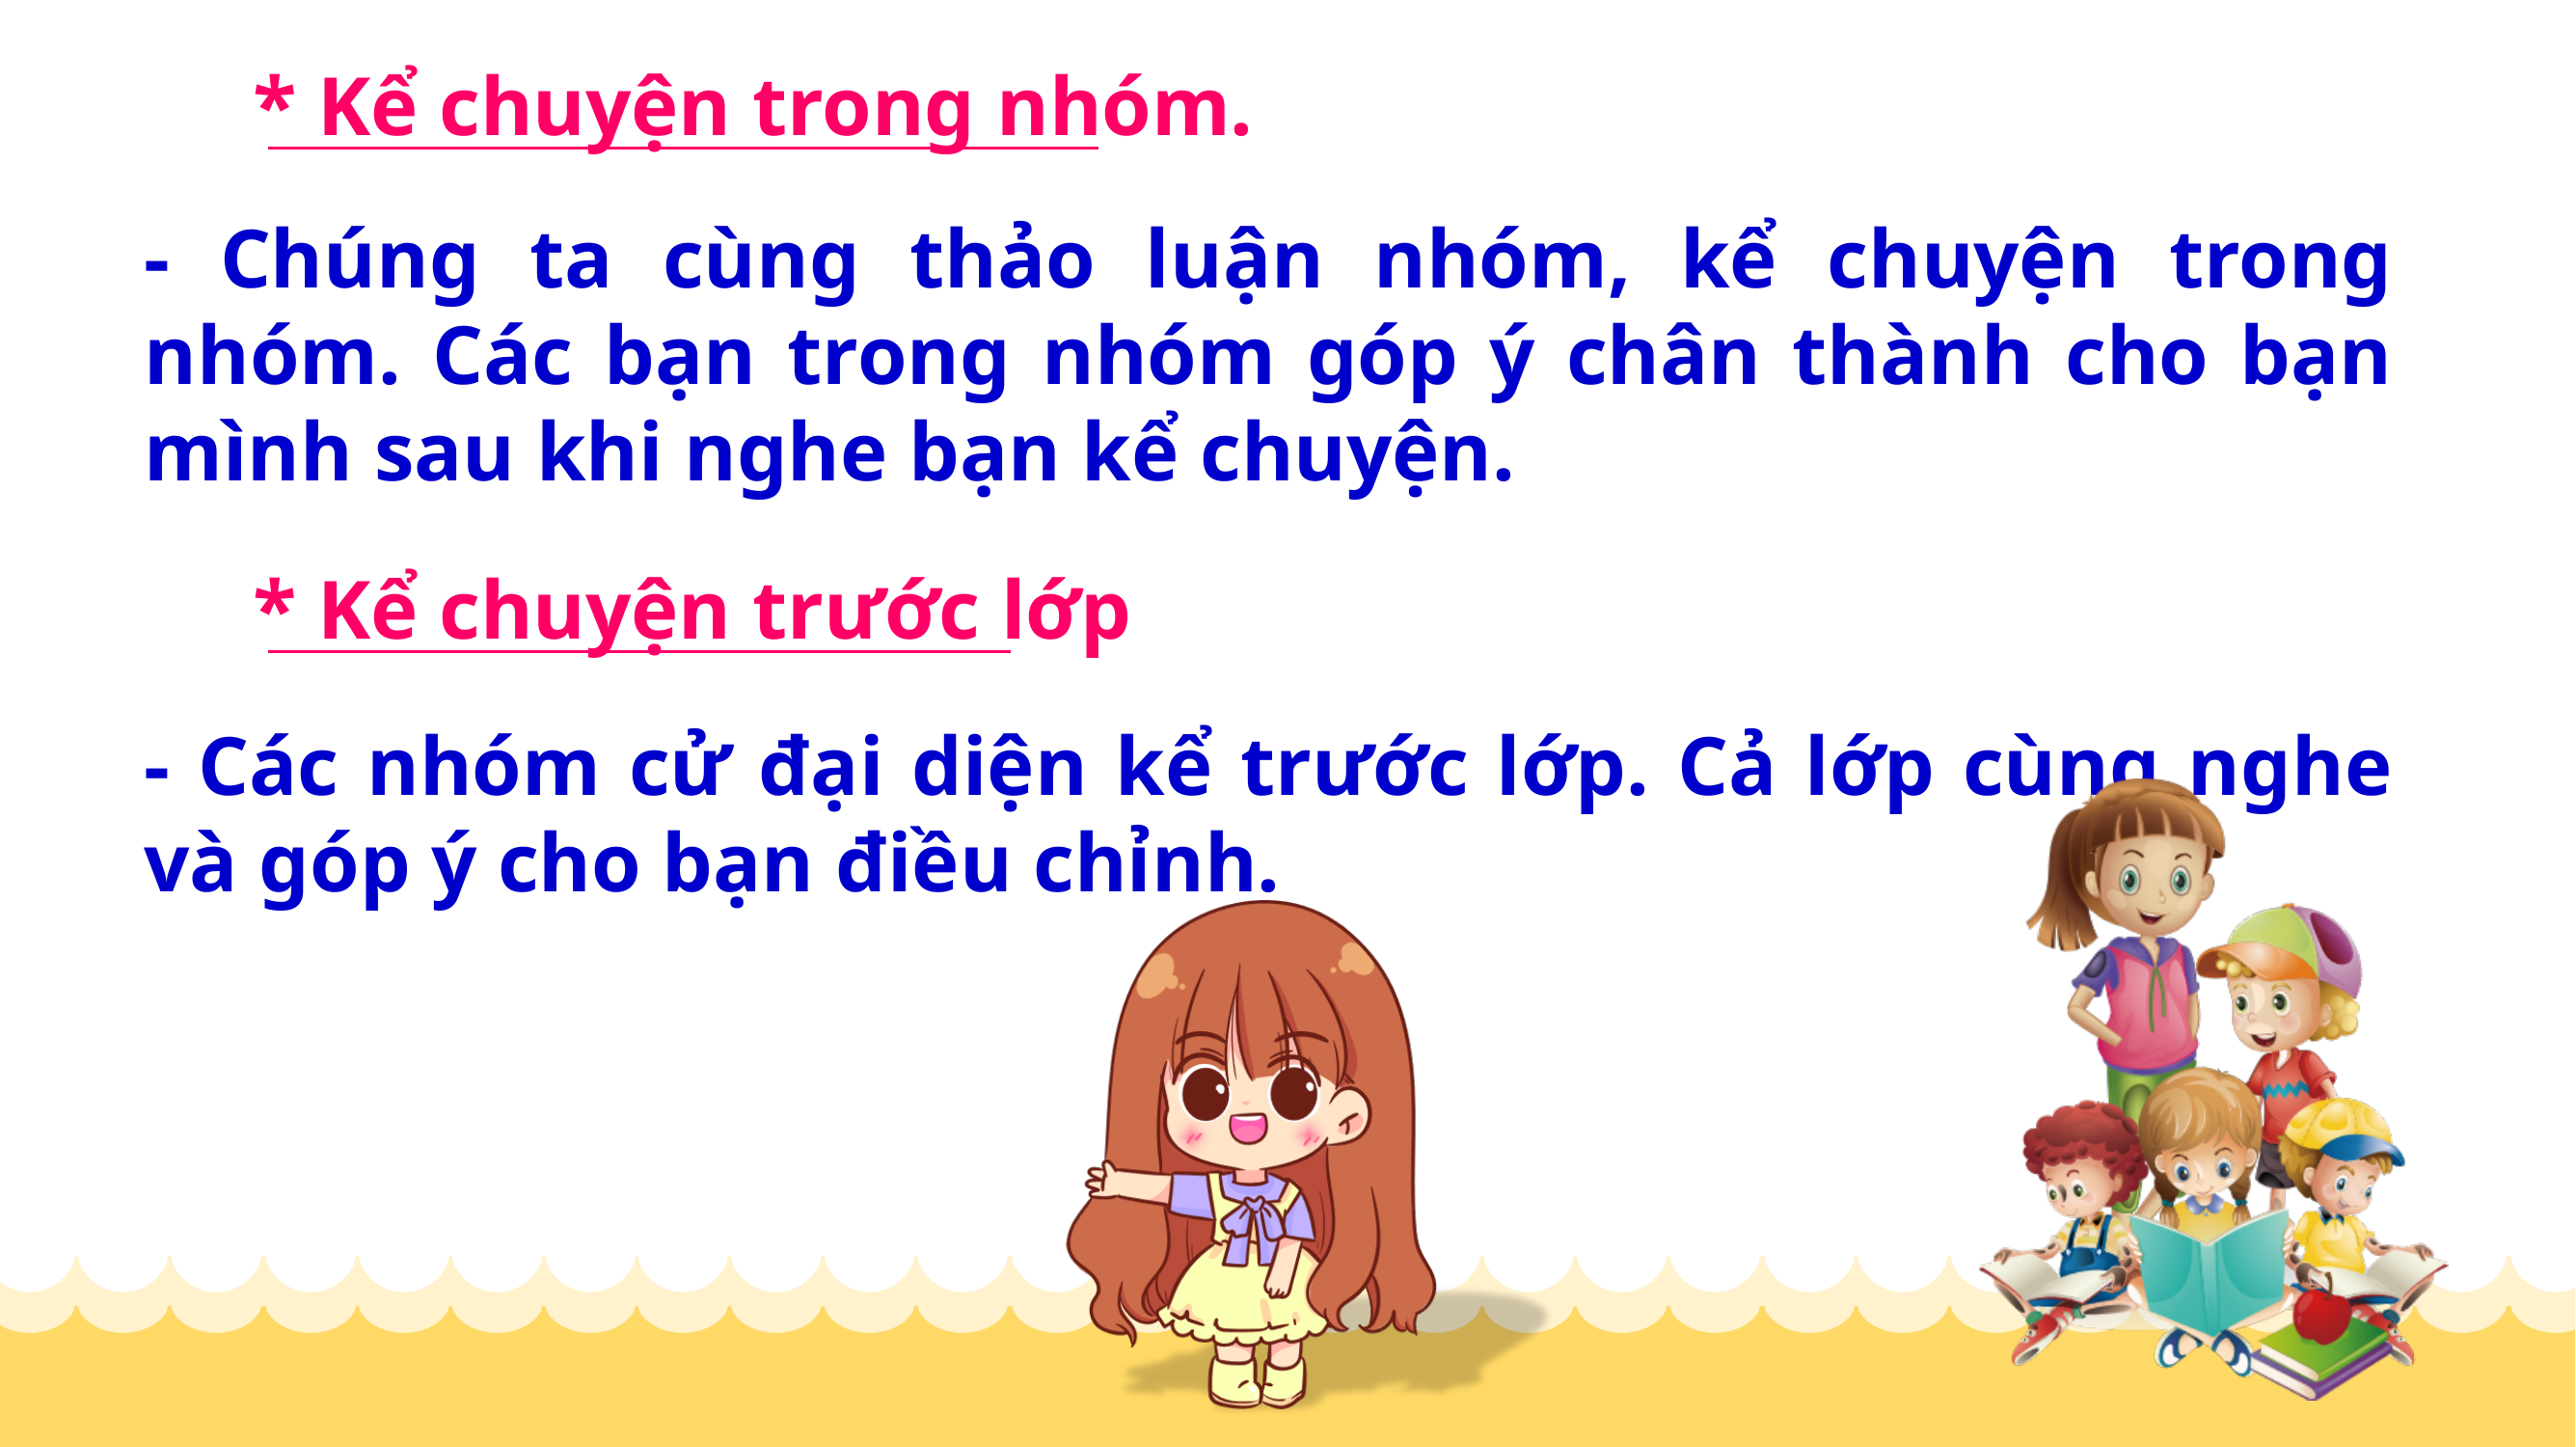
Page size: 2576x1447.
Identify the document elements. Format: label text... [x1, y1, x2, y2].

picture [1979, 778, 2449, 1401]
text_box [238, 47, 2047, 161]
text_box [238, 551, 2047, 664]
text_box - Các nhóm cử đại diện kể trước lớp. Cả lớp cùng nghe và góp ý cho bạn điều chỉnh. [130, 707, 2409, 915]
text_box - Chúng ta cùng thảo luận nhóm, kể chuyện trong nhóm. Các bạn trong nhóm góp ý chân thành cho bạn mình sau khi nghe bạn kể chuyện. [130, 201, 2409, 505]
picture [1058, 900, 1667, 1417]
